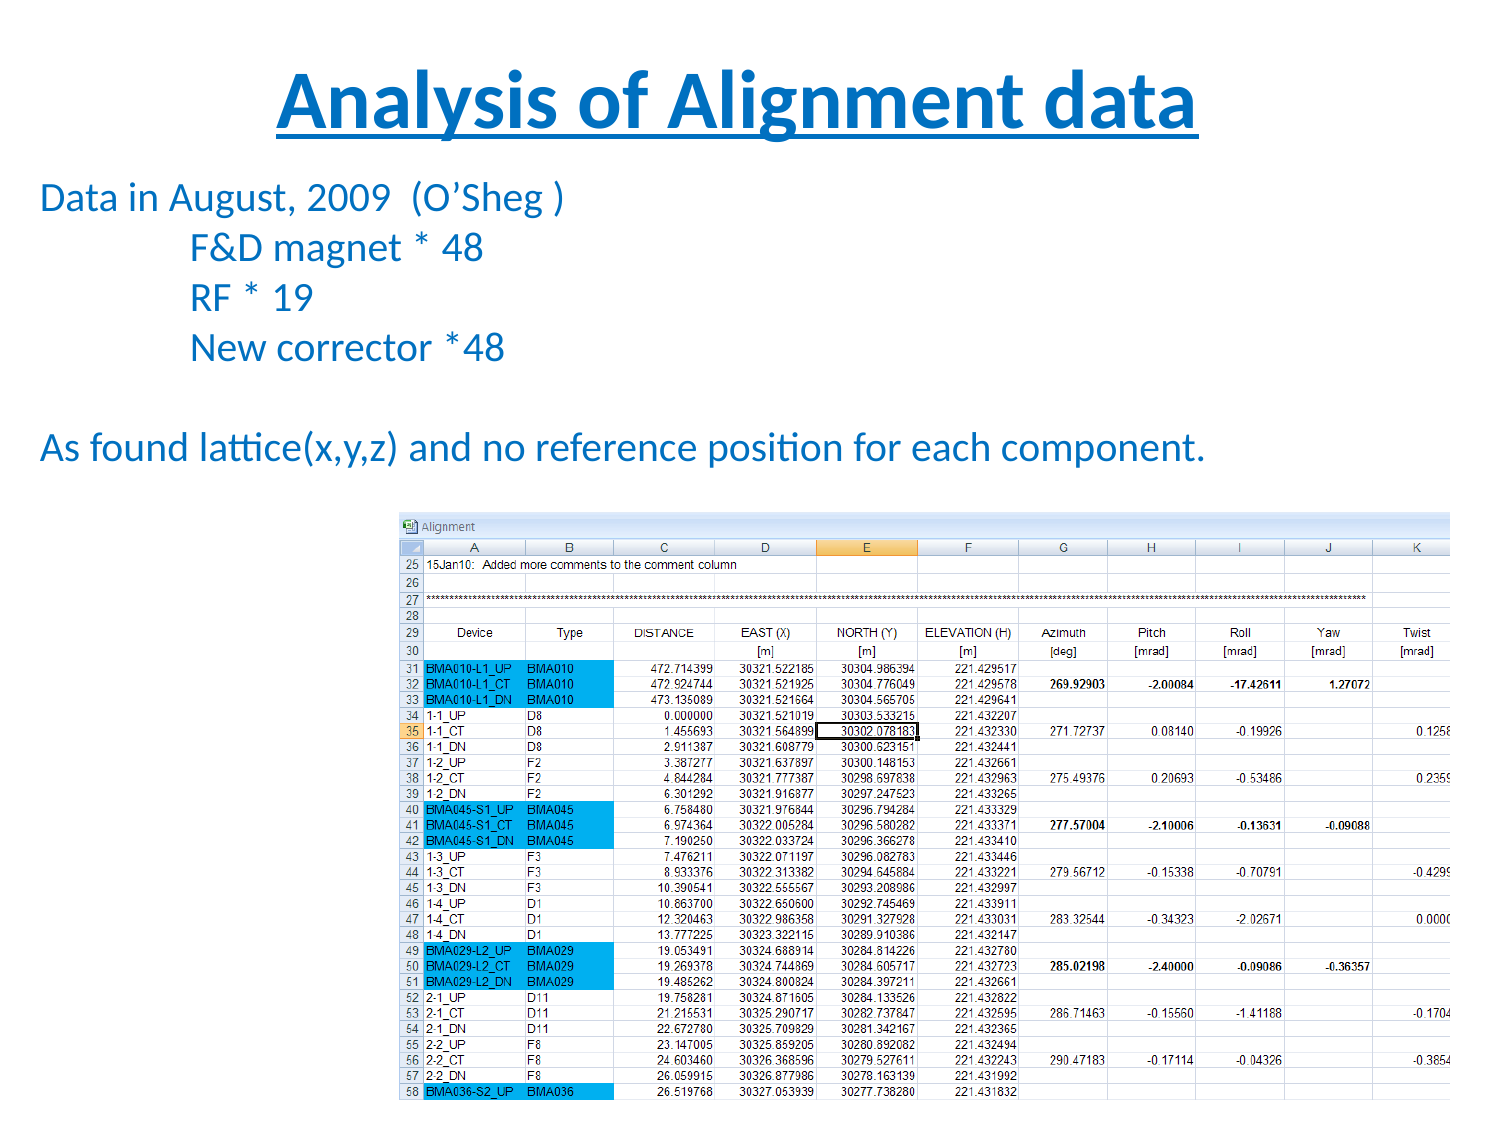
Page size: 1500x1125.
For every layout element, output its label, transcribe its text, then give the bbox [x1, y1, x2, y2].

text_box Analysis of Alignment data [0, 37, 1475, 153]
picture [399, 512, 1451, 1100]
text_box Data in August, 2009 (O’Sheg ) F&D magnet * 48 RF * 19 New corrector *48 As found lattice(x,y,z) and no reference position for each component. [24, 162, 1325, 478]
